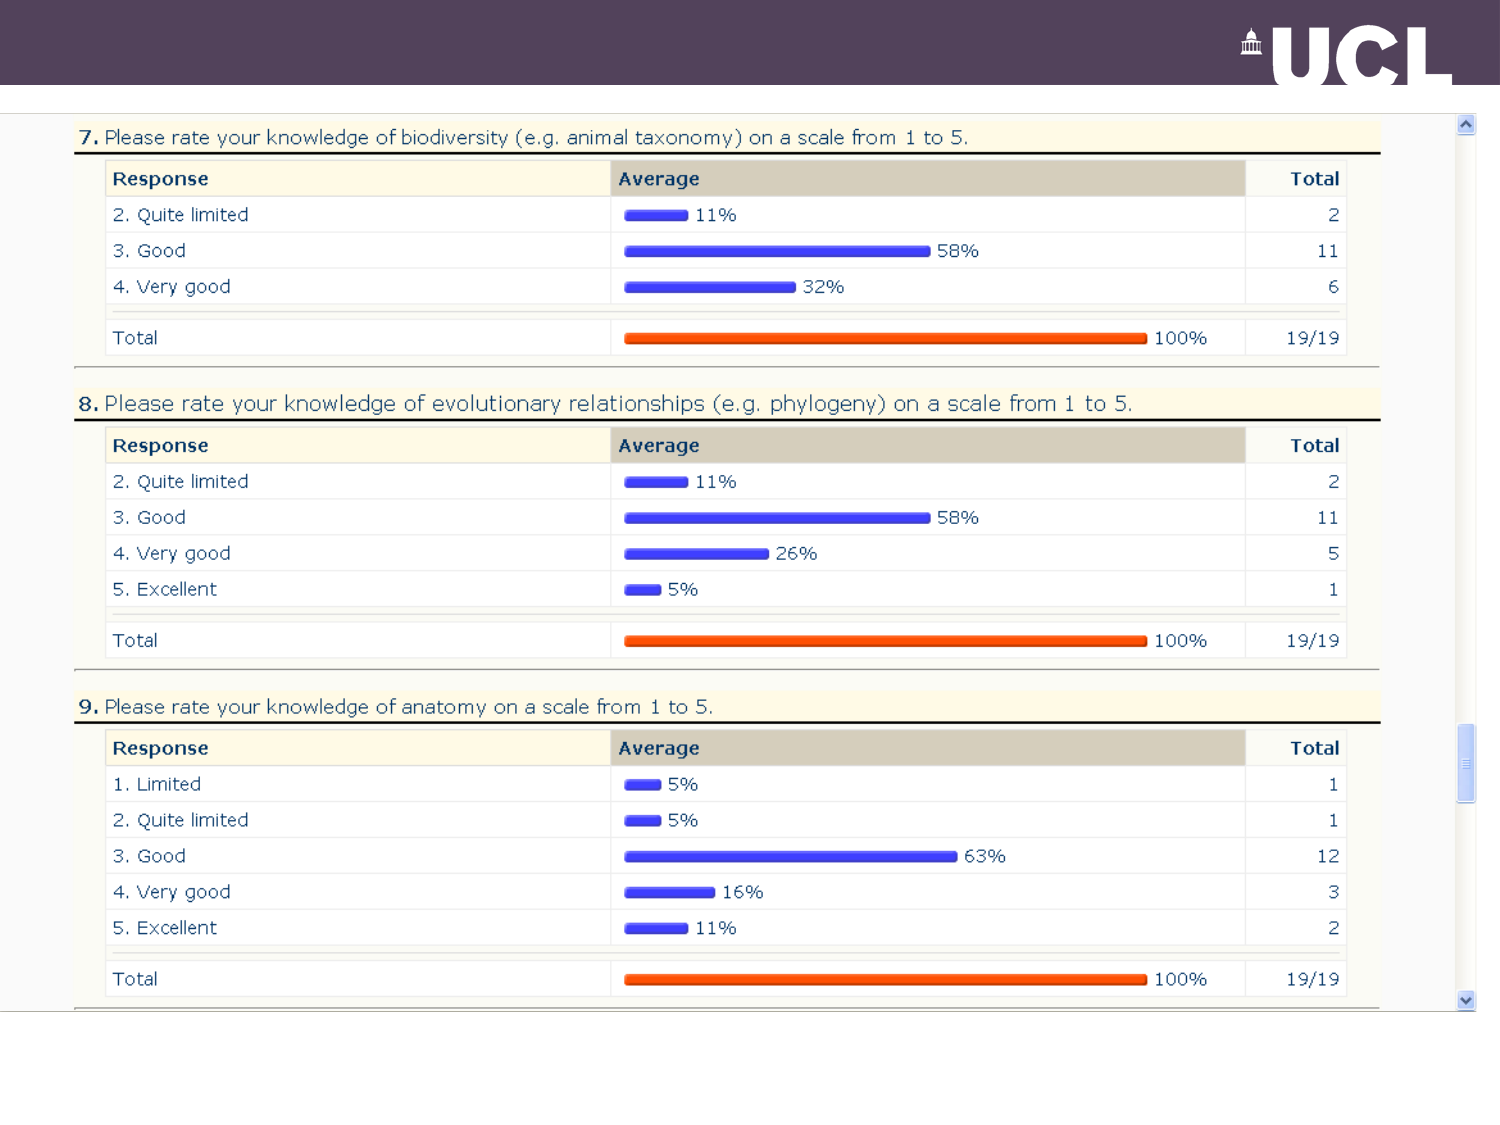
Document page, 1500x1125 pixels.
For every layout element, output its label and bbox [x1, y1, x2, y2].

picture [0, 113, 1477, 1012]
picture [0, 0, 1500, 85]
